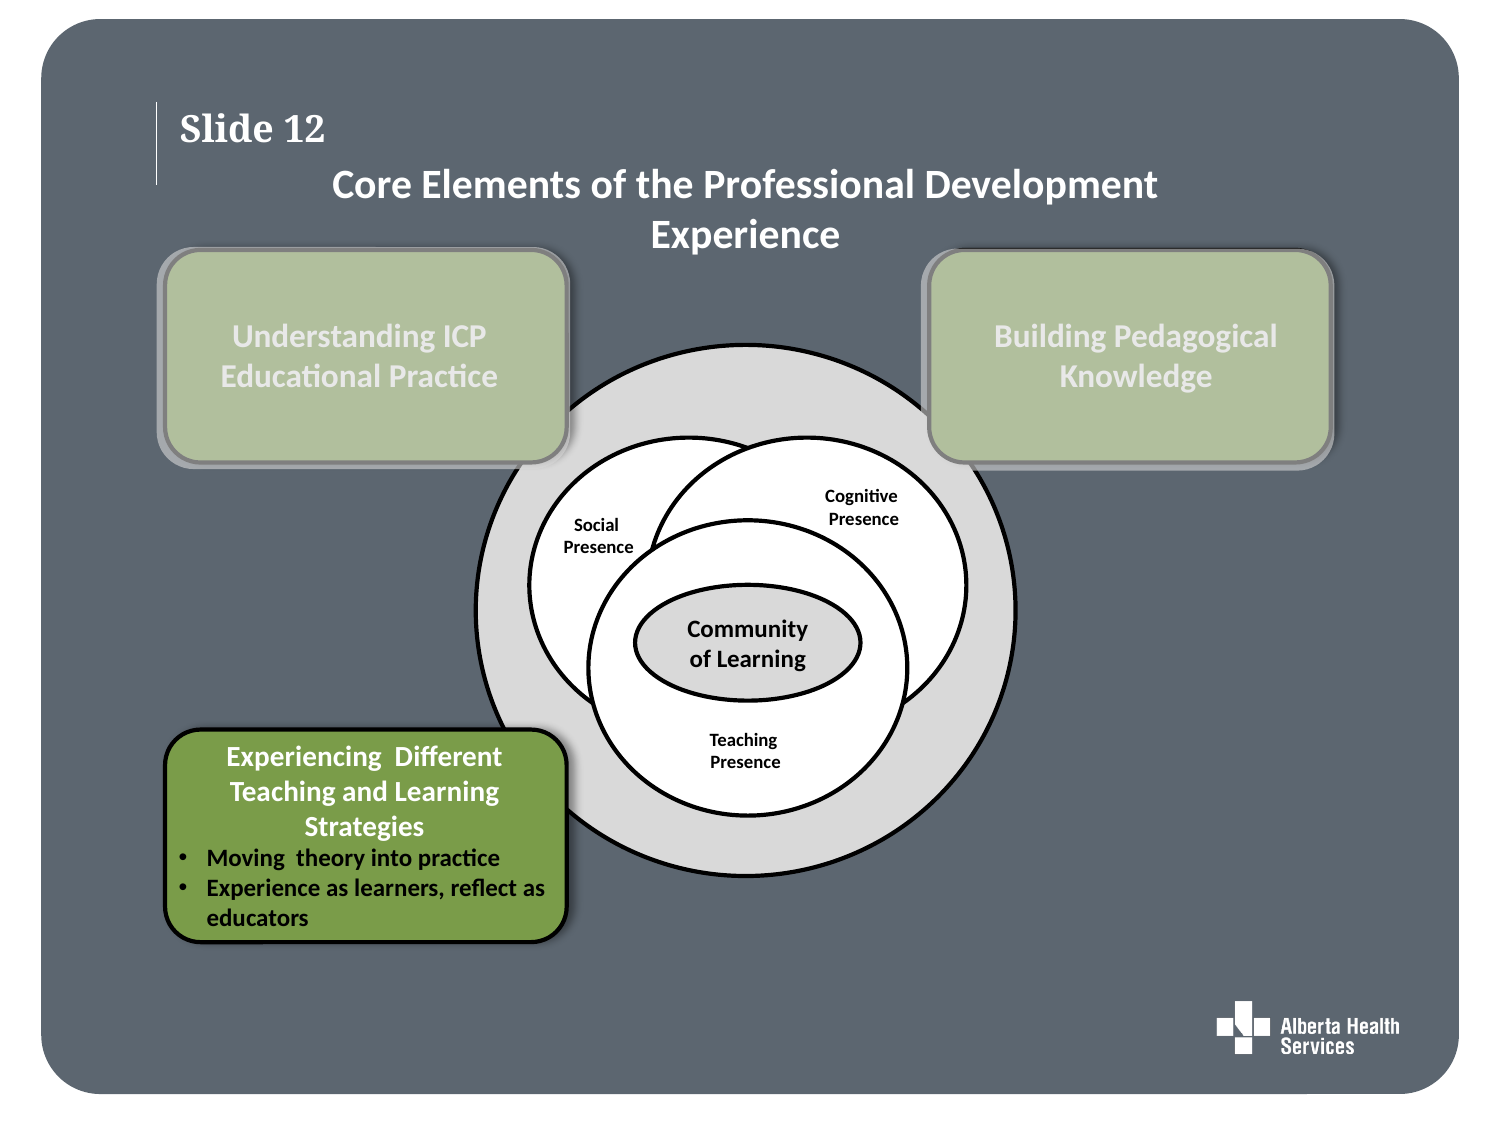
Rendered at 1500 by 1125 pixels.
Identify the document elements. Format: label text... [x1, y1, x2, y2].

text_box [178, 244, 549, 248]
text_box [158, 249, 1338, 973]
list Core Elements of the Professional Development Experience [233, 148, 1259, 232]
picture [1215, 999, 1400, 1055]
text_box Slide 12 [165, 97, 403, 158]
